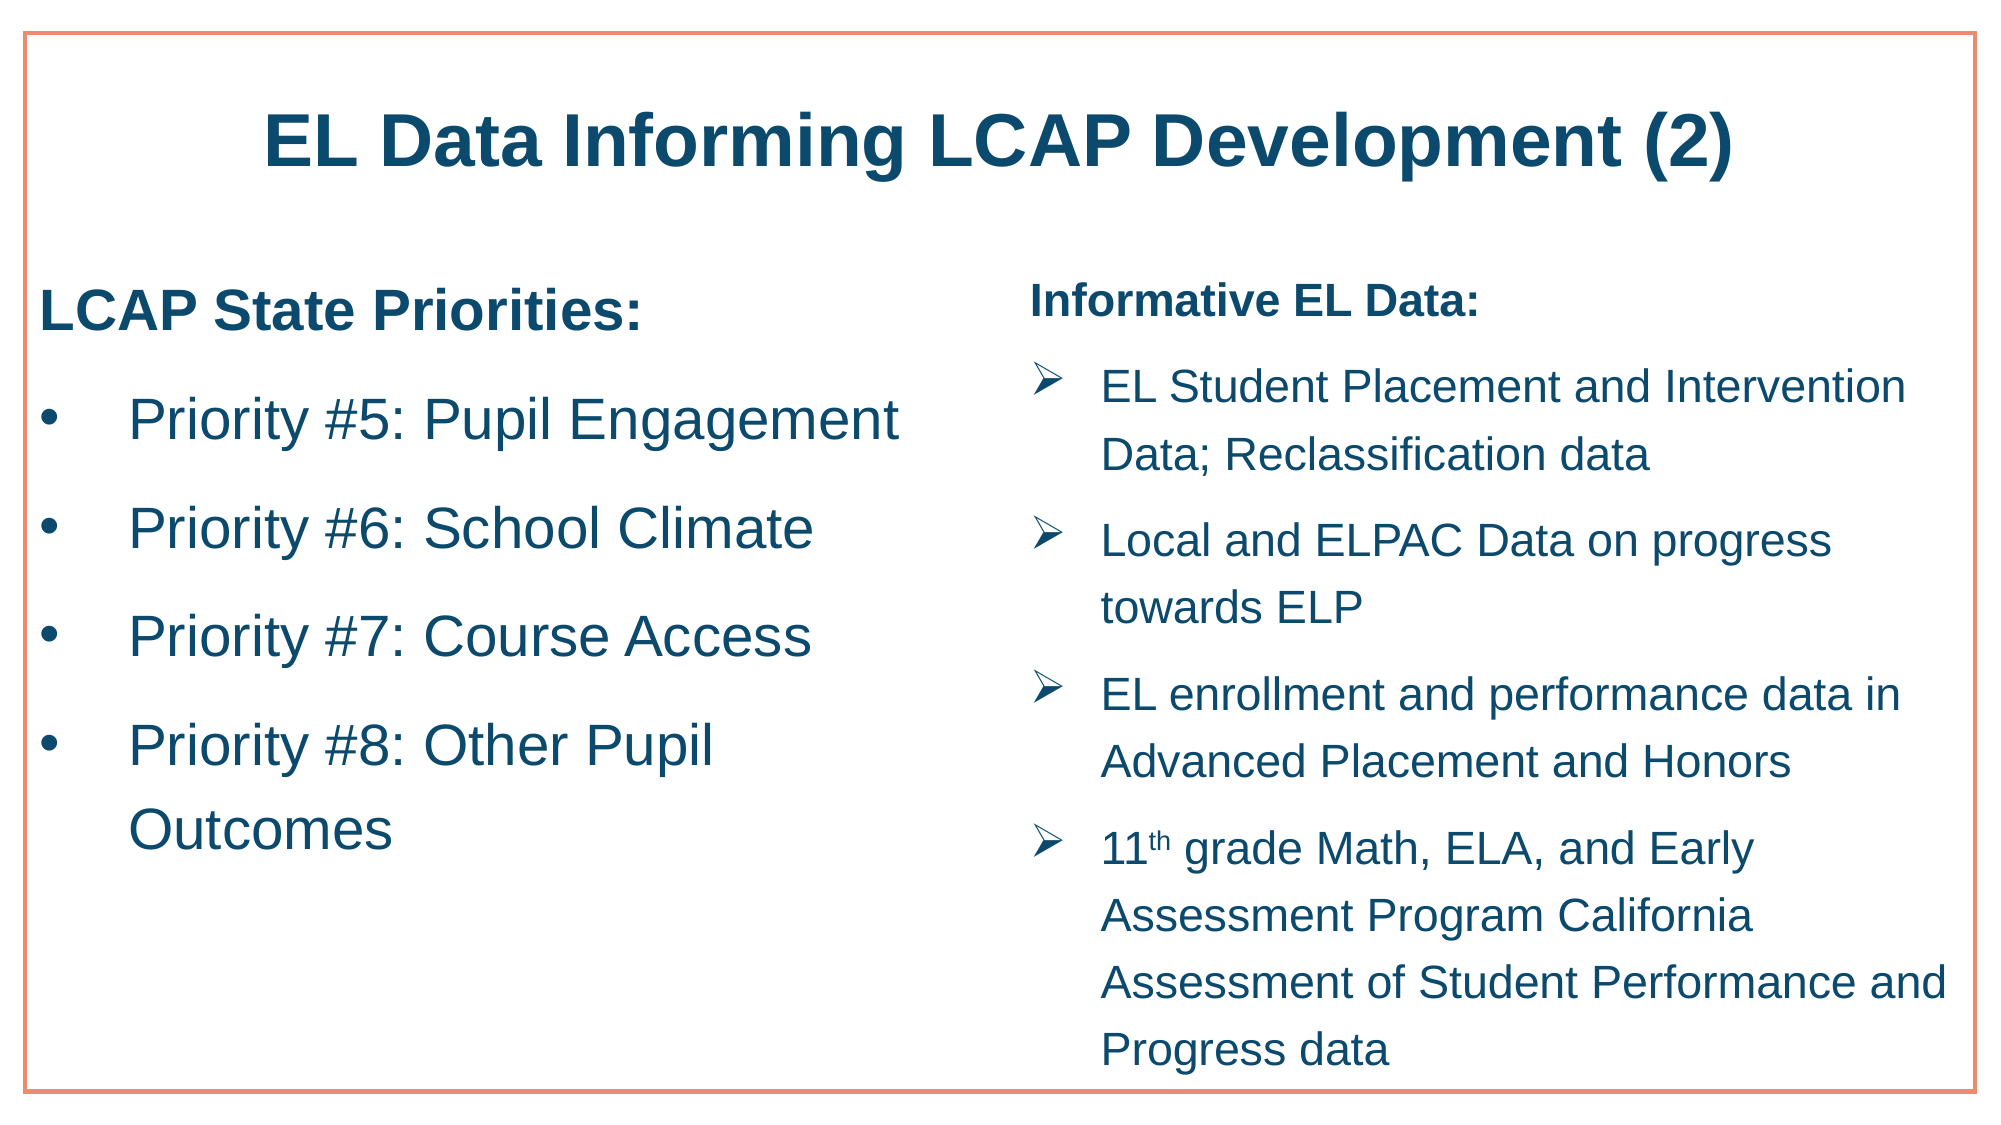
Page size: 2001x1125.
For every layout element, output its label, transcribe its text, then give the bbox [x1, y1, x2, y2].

list Informative EL Data: EL Student Placement and Intervention Data; Reclassification data Local and ELPAC Data on progress towards ELP EL enrollment and performance data in Advanced Placement and Honors 11th grade Math, ELA, and Early Assessment Program California Assessment of Student Performance and Progress data [1014, 250, 1975, 1092]
title EL Data Informing LCAP Development (2) [24, 33, 1975, 251]
list LCAP State Priorities: Priority #5: Pupil Engagement Priority #6: School Climate Priority #7: Course Access Priority #8: Other Pupil Outcomes [24, 250, 985, 1092]
